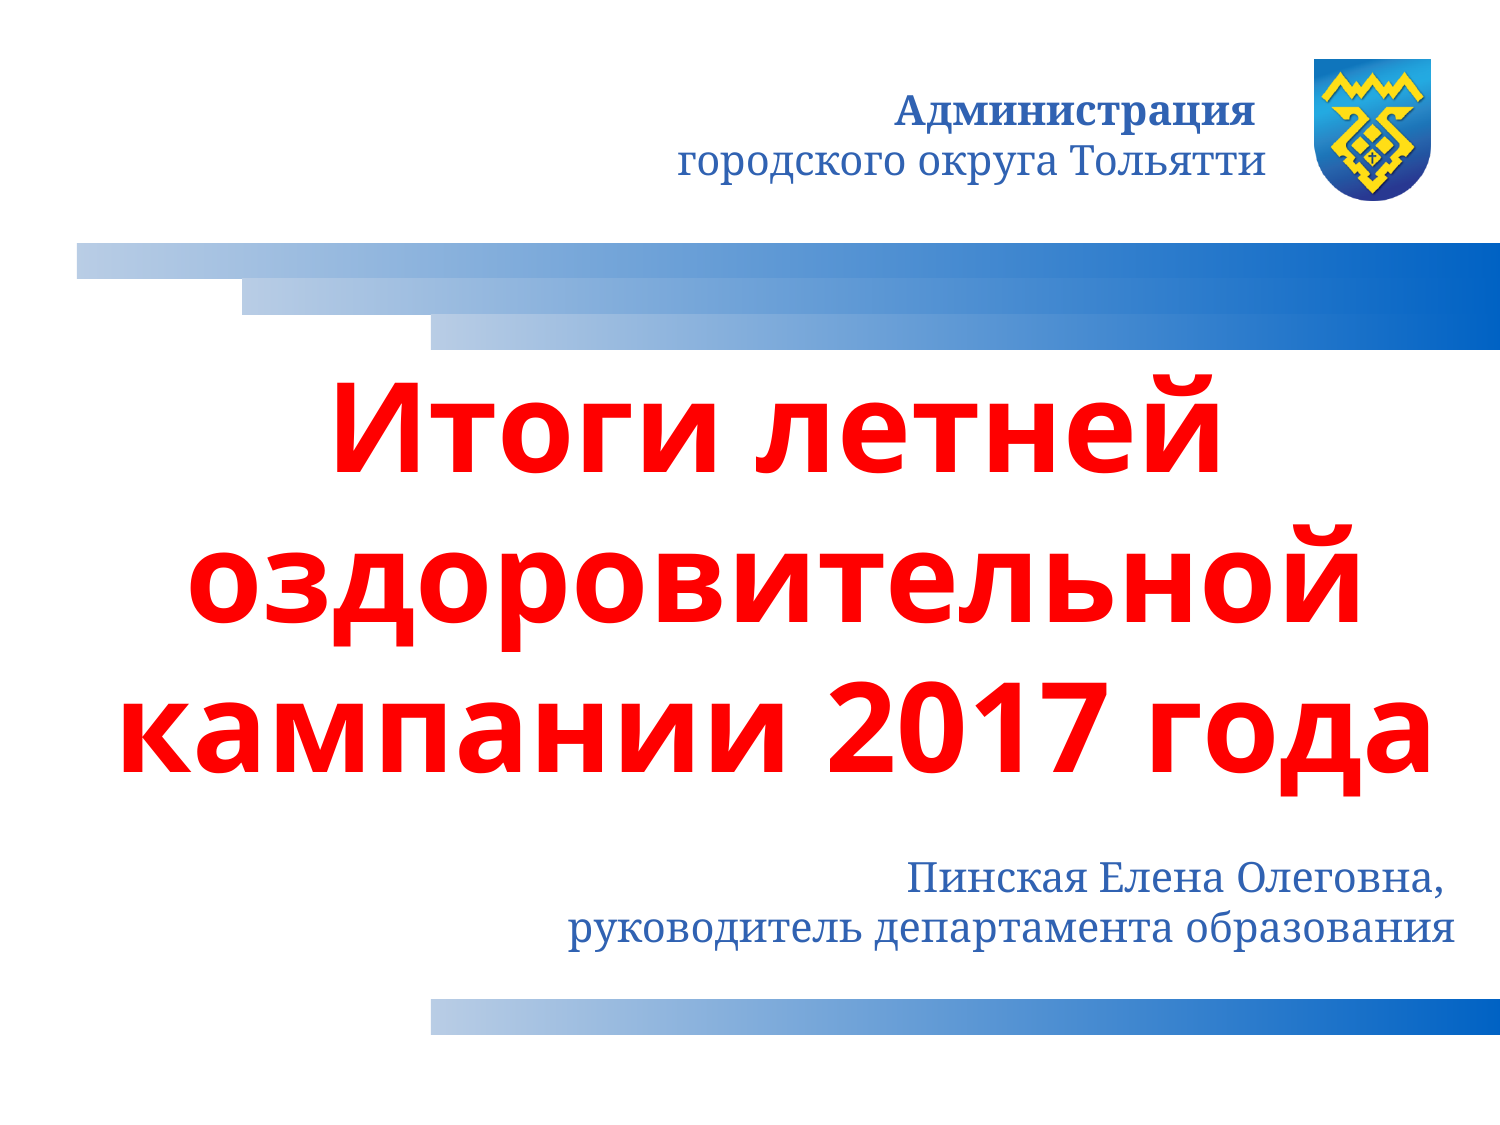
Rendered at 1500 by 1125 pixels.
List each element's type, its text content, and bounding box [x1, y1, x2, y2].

text_box [429, 997, 1500, 1037]
text_box [75, 241, 1500, 281]
text_box [240, 277, 1500, 316]
text_box Итоги летней оздоровительной кампании 2017 года [81, 339, 1472, 805]
picture [1314, 59, 1431, 202]
text_box [429, 312, 1500, 352]
text_box Пинская Елена Олеговна, руководитель департамента образования [257, 843, 1470, 959]
text_box Администрация городского округа Тольятти [607, 76, 1281, 192]
